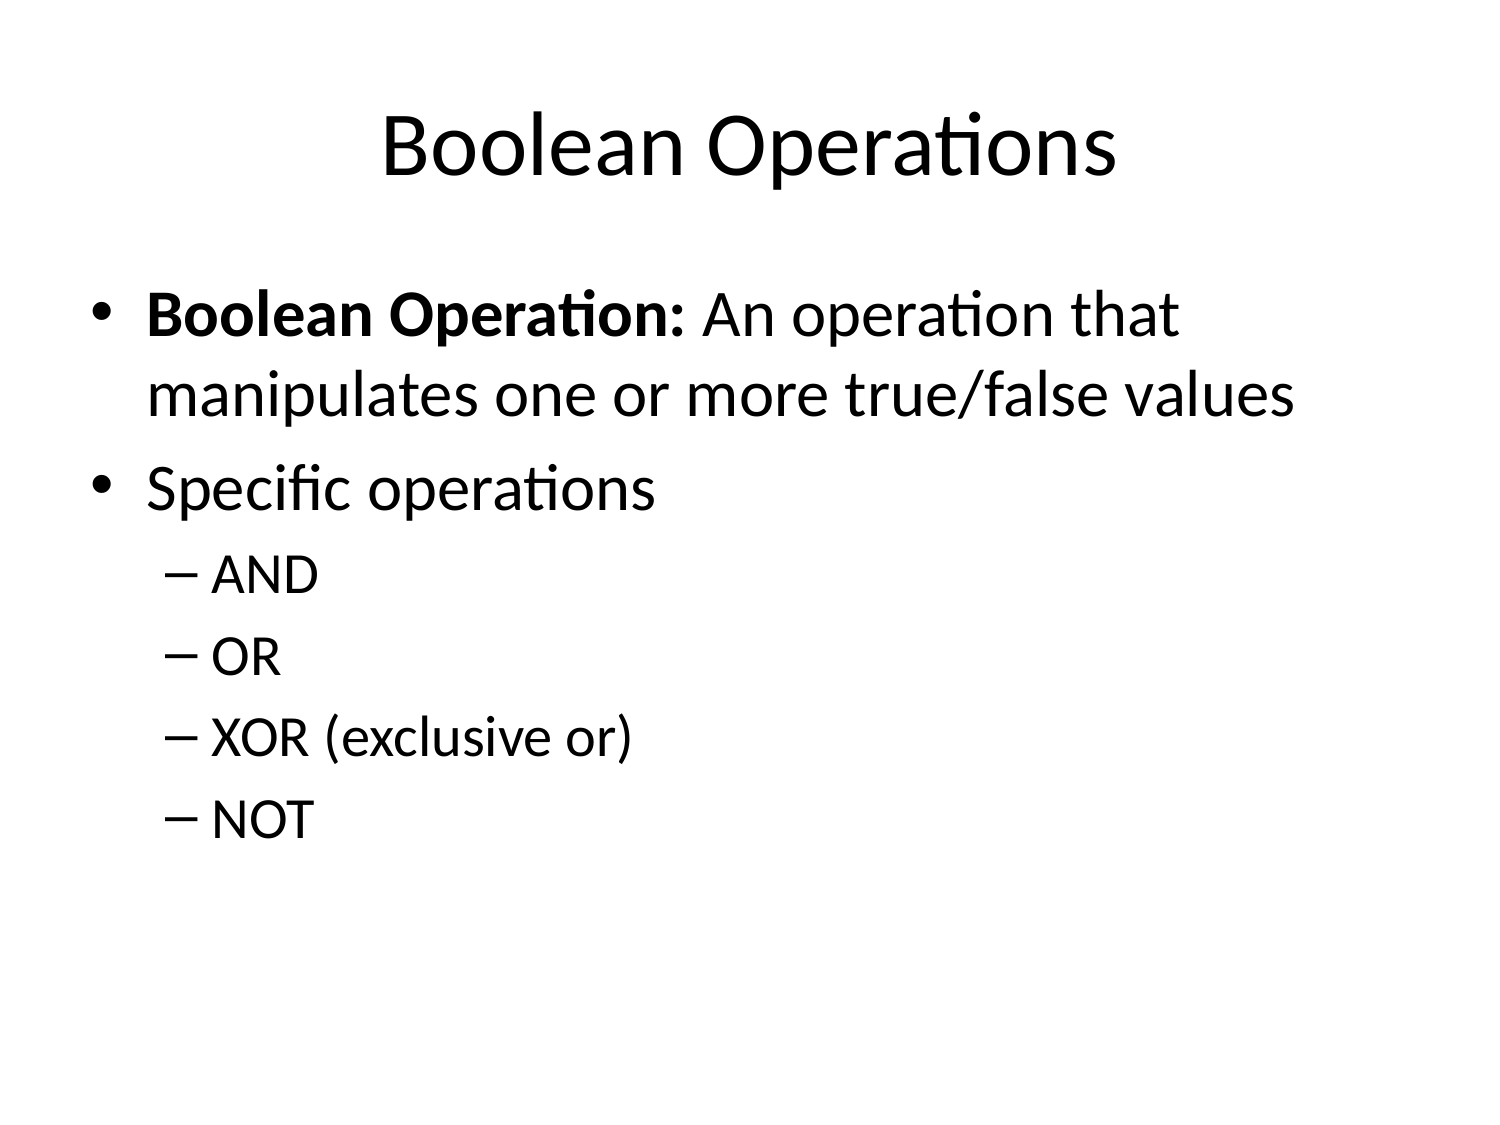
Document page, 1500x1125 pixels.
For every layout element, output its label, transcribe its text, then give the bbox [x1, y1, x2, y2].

list Boolean Operation: An operation that manipulates one or more true/false values Specific operations AND OR XOR (exclusive or) NOT [75, 262, 1425, 1005]
title Boolean Operations [75, 45, 1425, 233]
